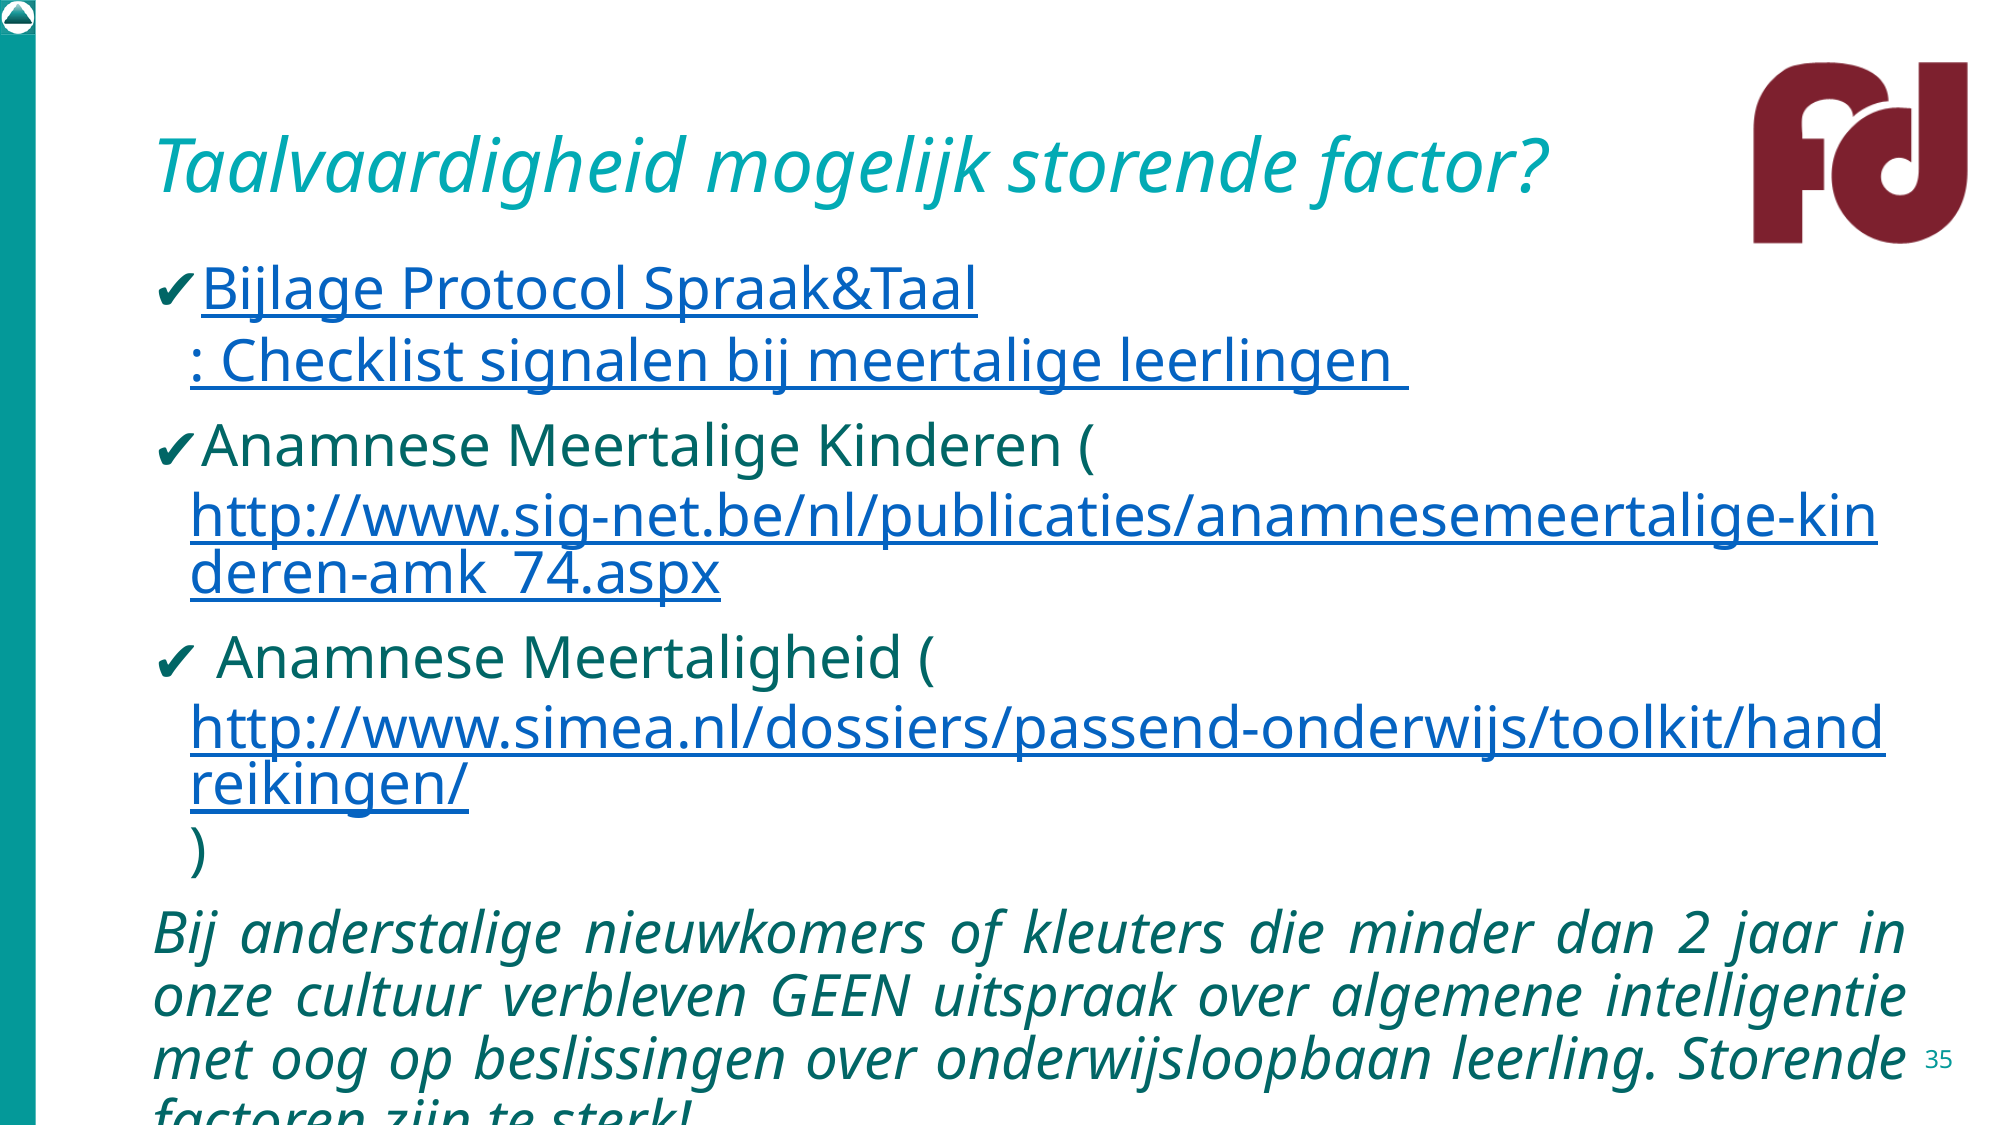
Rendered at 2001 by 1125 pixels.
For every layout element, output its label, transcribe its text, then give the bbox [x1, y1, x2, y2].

list Bijlage Protocol Spraak&Taal: Checklist signalen bij meertalige leerlingen Anamnese Meertalige Kinderen (http://www.sig-net.be/nl/publicaties/anamnesemeertalige-kinderen-amk_74.aspx Anamnese Meertaligheid (http://www.simea.nl/dossiers/passend-onderwijs/toolkit/handreikingen/) Bij anderstalige nieuwkomers of kleuters die minder dan 2 jaar in onze cultuur verbleven GEEN uitspraak over algemene intelligentie met oog op beslissingen over onderwijsloopbaan leerling. Storende factoren zijn te sterk! [137, 254, 1924, 1066]
picture [1750, 59, 1975, 246]
title Taalvaardigheid mogelijk storende factor? [137, 59, 1863, 278]
slide_number 35 [1839, 1030, 1969, 1091]
picture [0, 0, 36, 35]
